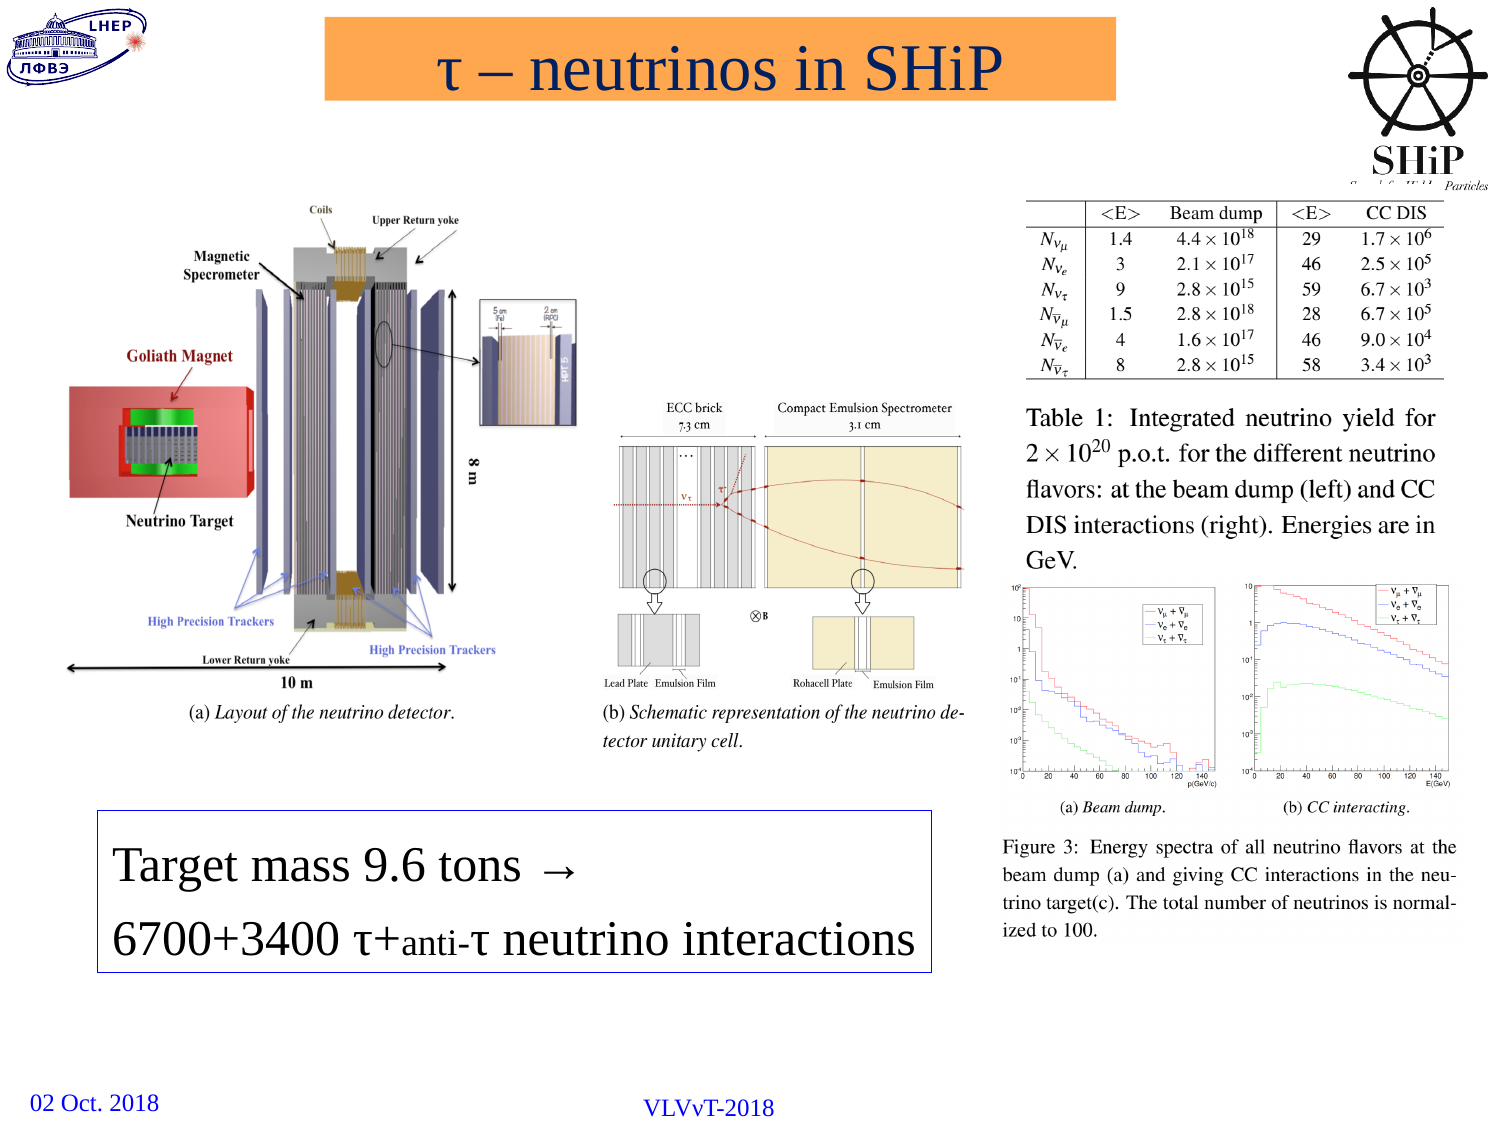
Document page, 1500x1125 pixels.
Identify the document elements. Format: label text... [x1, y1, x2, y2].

title τ – neutrinos in SHiP [324, 16, 1117, 101]
picture [995, 7, 1488, 945]
picture [6, 7, 147, 87]
picture [53, 196, 975, 760]
text_box Target mass 9.6 tons → 6700+3400 τ+anti-τ neutrino interactions [97, 810, 932, 973]
